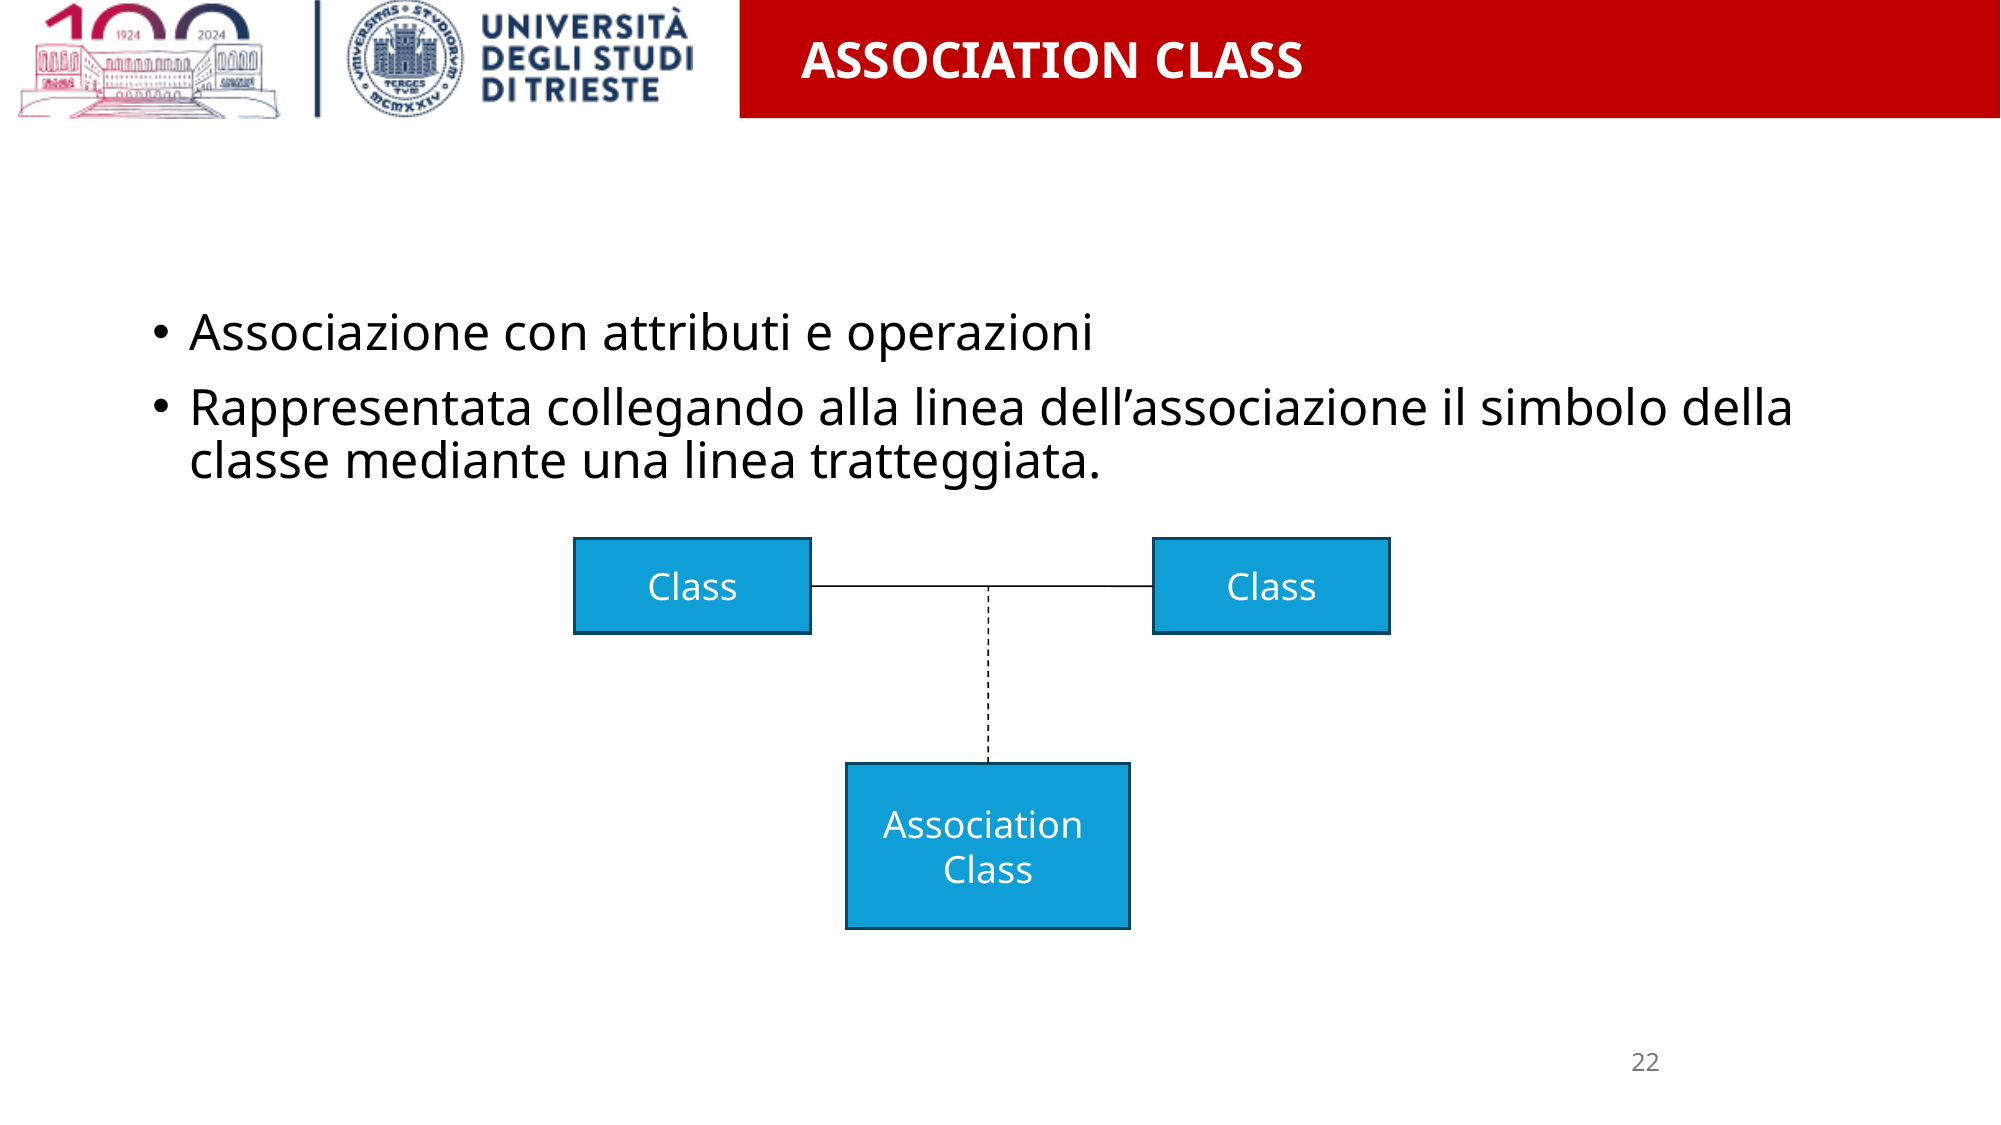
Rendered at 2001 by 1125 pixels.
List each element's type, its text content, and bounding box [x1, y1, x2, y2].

list Associazione con attributi e operazioni Rappresentata collegando alla linea dell’associazione il simbolo della classe mediante una linea tratteggiata. [137, 299, 1863, 1014]
picture [17, 0, 694, 119]
text_box Class [573, 537, 812, 635]
text_box Class [1152, 537, 1391, 635]
text_box ASSOCIATION CLASS [786, 21, 1842, 96]
text_box [738, 0, 2000, 120]
slide_number 22 [1325, 1024, 1675, 1103]
text_box Association Class [845, 762, 1131, 930]
